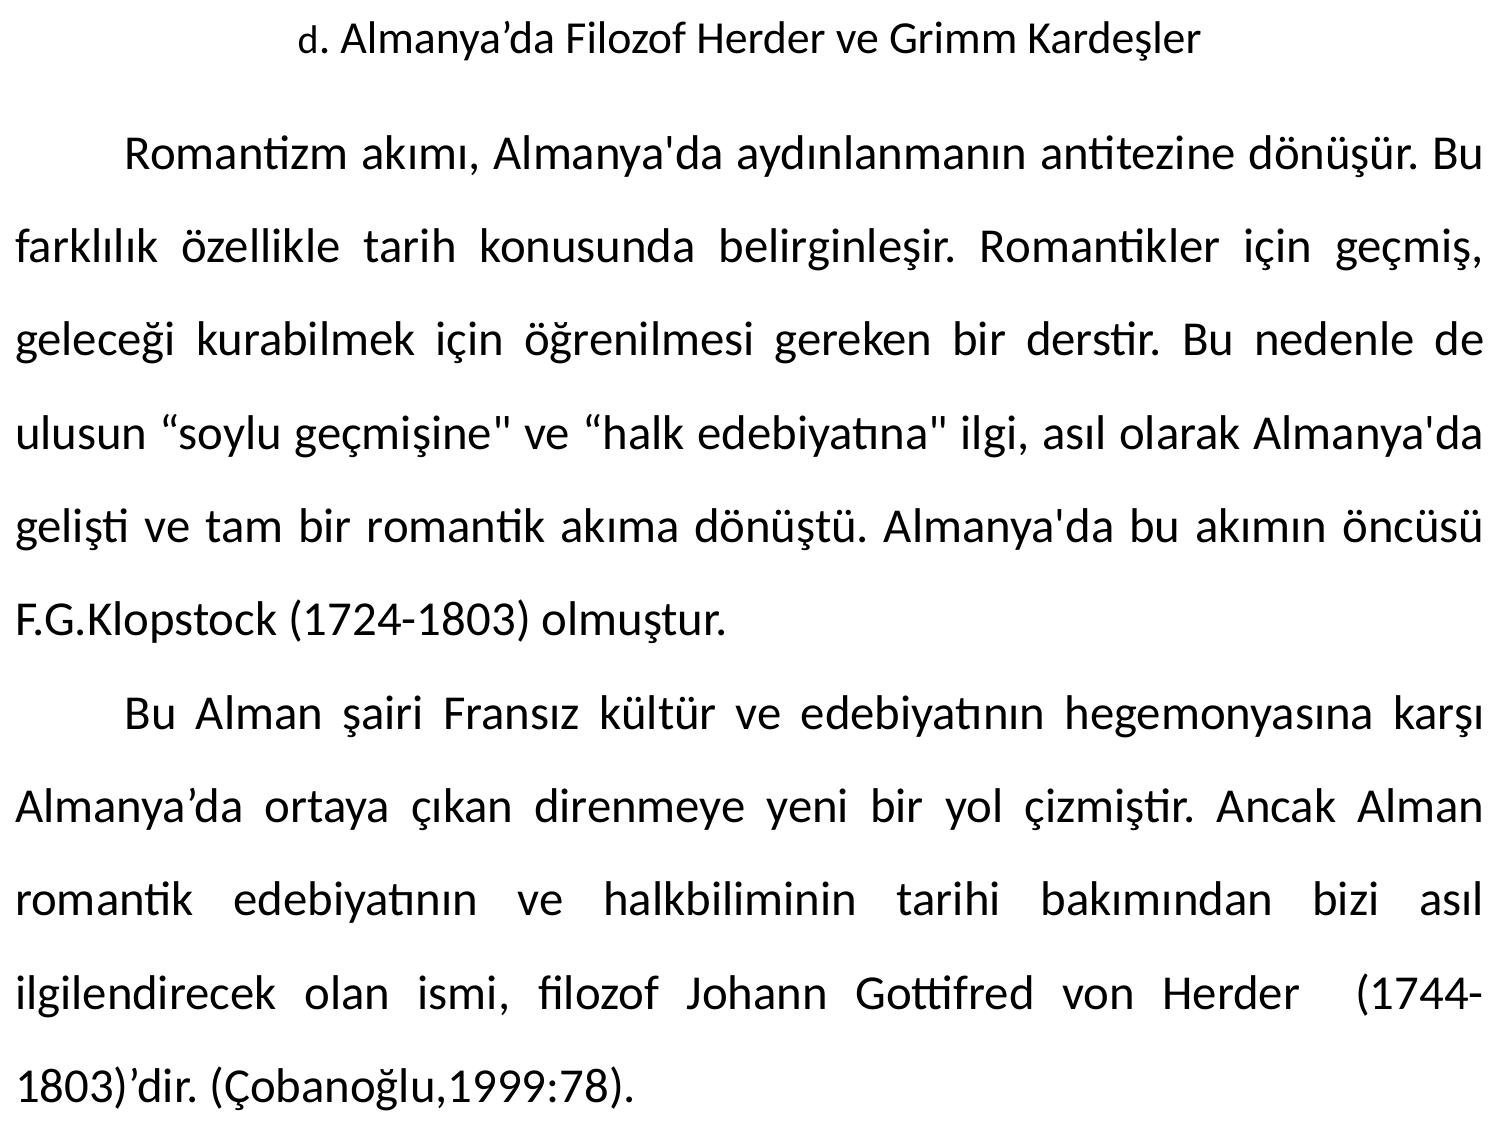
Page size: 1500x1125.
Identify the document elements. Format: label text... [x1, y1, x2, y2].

list Romantizm akımı, Almanya'da aydınlanmanın antitezine dönüşür. Bu farklılık özellikle tarih konusunda belirginleşir. Romantikler için geçmiş, geleceği kurabilmek için öğrenilmesi gereken bir derstir. Bu nedenle de ulusun “soylu geçmişine" ve “halk edebiyatına" ilgi, asıl olarak Almanya'da gelişti ve tam bir romantik akıma dönüştü. Almanya'da bu akımın öncüsü F.G.Klopstock (1724-1803) olmuştur. Bu Alman şairi Fransız kültür ve edebiyatının hegemonyasına karşı Almanya’da ortaya çıkan direnmeye yeni bir yol çizmiştir. Ancak Alman romantik edebiyatının ve halkbiliminin tarihi bakımından bizi asıl ilgilendirecek olan ismi, filozof Johann Gottifred von Herder (1744-1803)’dir. (Çobanoğlu,1999:78). [0, 78, 1500, 1125]
title d. Almanya’da Filozof Herder ve Grimm Kardeşler [75, 0, 1425, 78]
